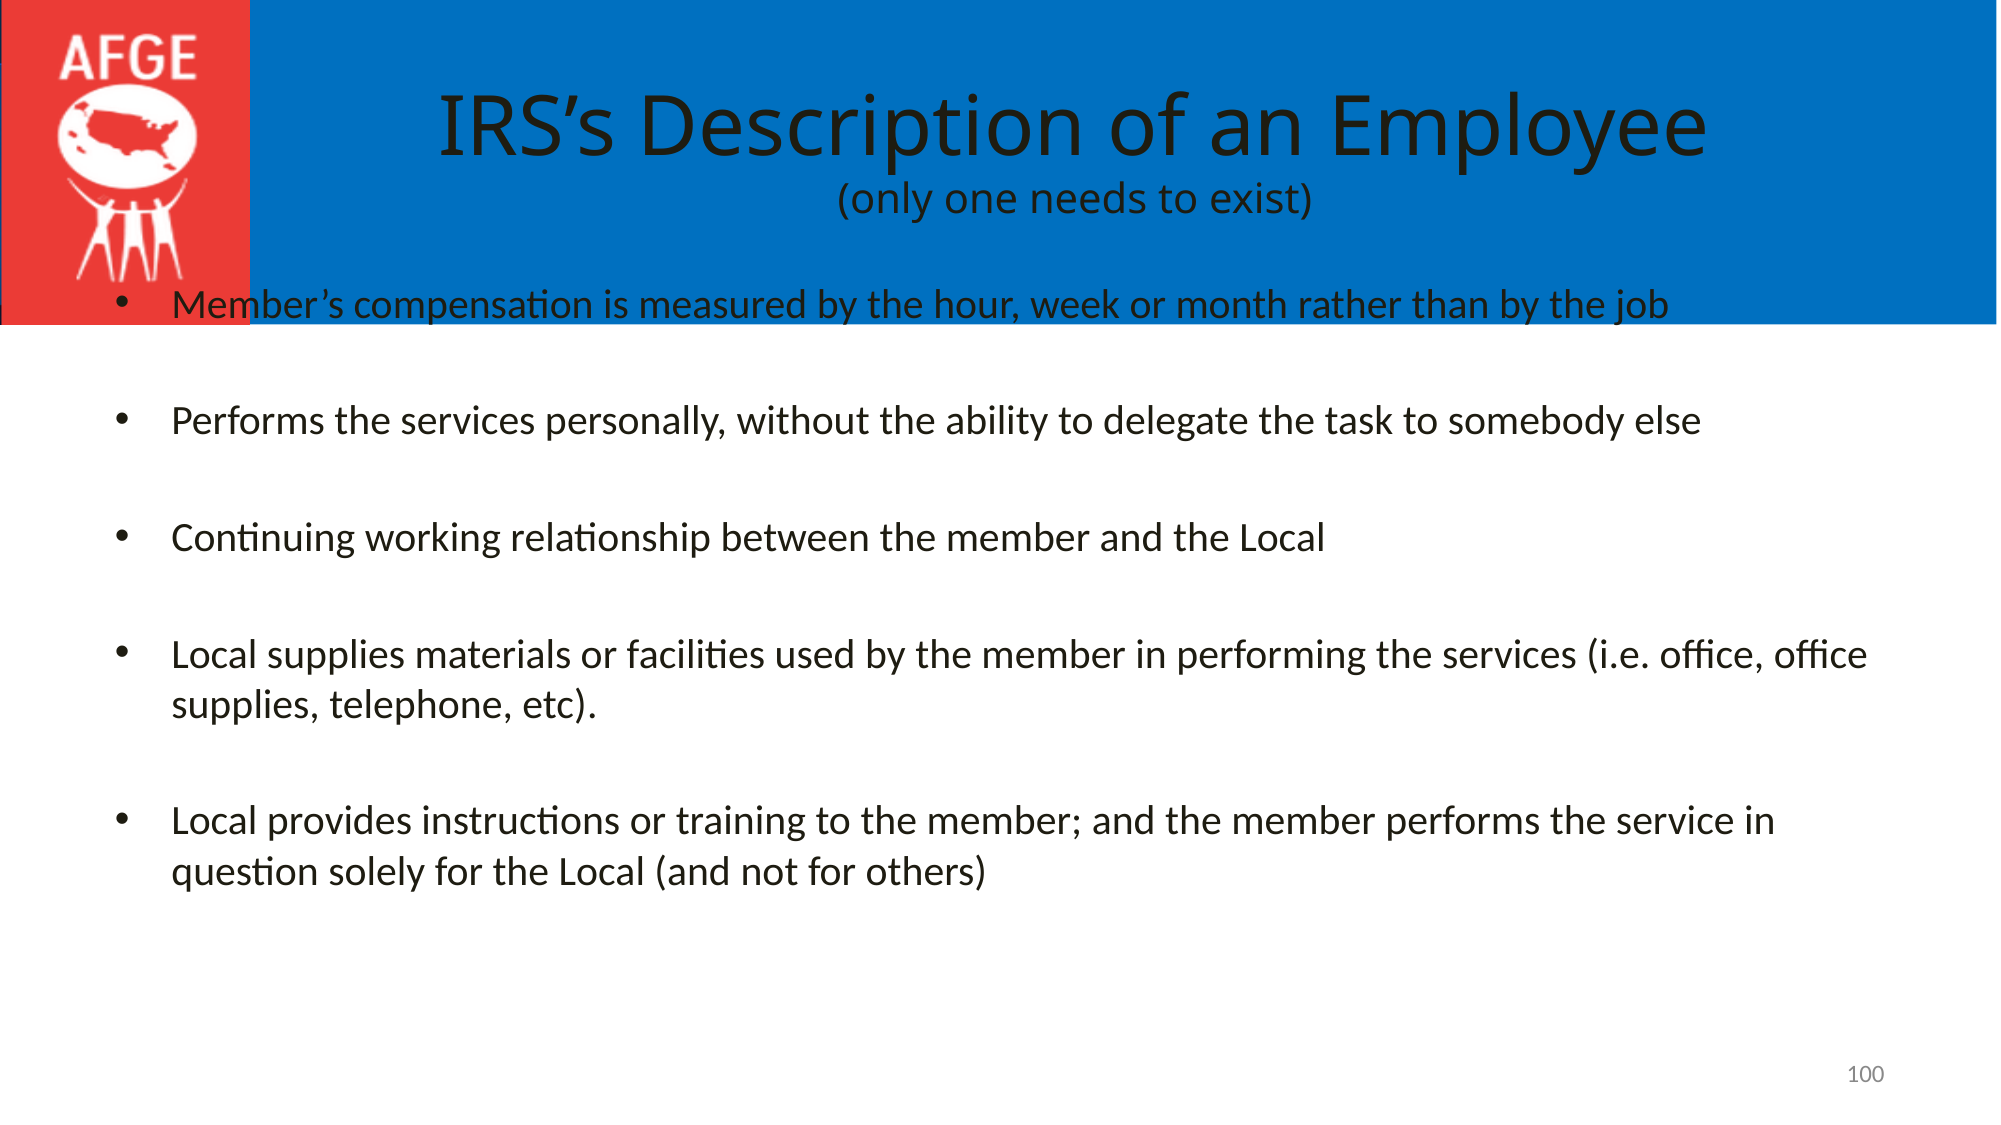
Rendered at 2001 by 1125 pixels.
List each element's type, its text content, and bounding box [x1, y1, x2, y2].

picture [0, 0, 250, 325]
slide_number 100 [1433, 1042, 1900, 1103]
title IRS’s Description of an Employee (only one needs to exist) [399, 80, 1750, 215]
list Member’s compensation is measured by the hour, week or month rather than by the job Performs the services personally, without the ability to delegate the task to somebody else Continuing working relationship between the member and the Local Local supplies materials or facilities used by the member in performing the services (i.e. office, office supplies, telephone, etc). Local provides instructions or training to the member; and the member performs the service in question solely for the Local (and not for others) [99, 268, 1924, 1043]
